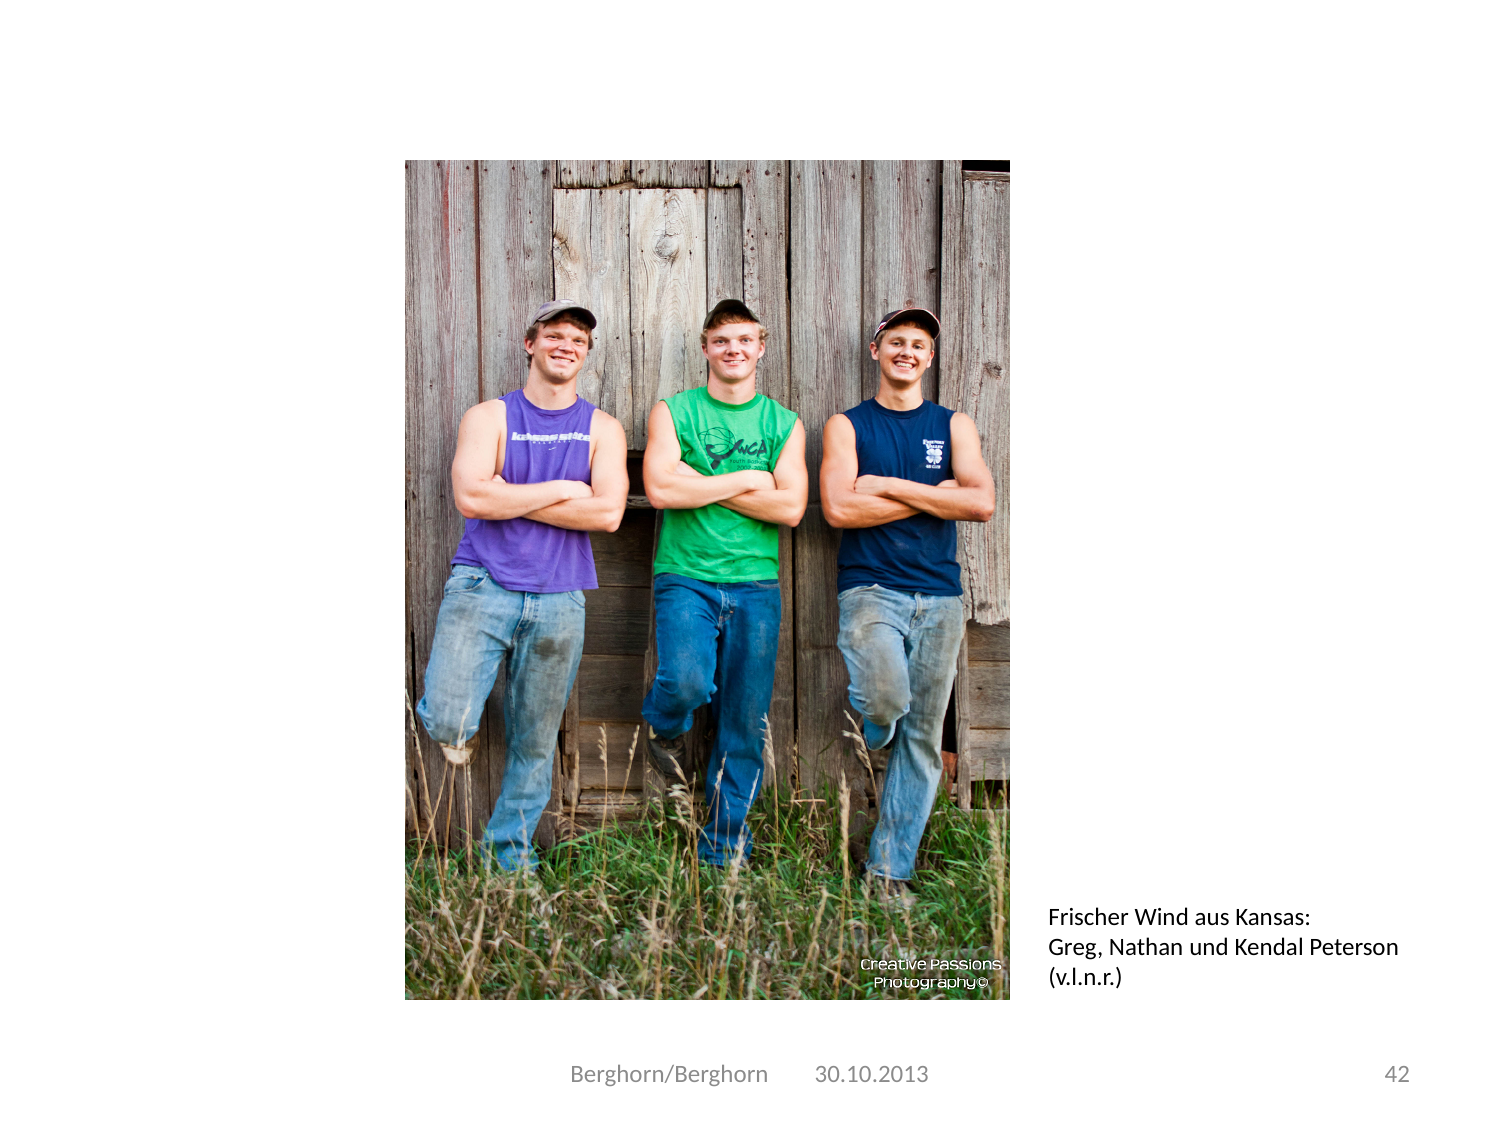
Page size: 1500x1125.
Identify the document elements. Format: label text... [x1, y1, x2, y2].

slide_number 42 [1074, 1042, 1425, 1103]
picture [405, 160, 1010, 1000]
footer Berghorn/Berghorn 30.10.2013 [512, 1042, 988, 1103]
text_box Frischer Wind aus Kansas: Greg, Nathan und Kendal Peterson (v.l.n.r.) [1033, 893, 1447, 999]
